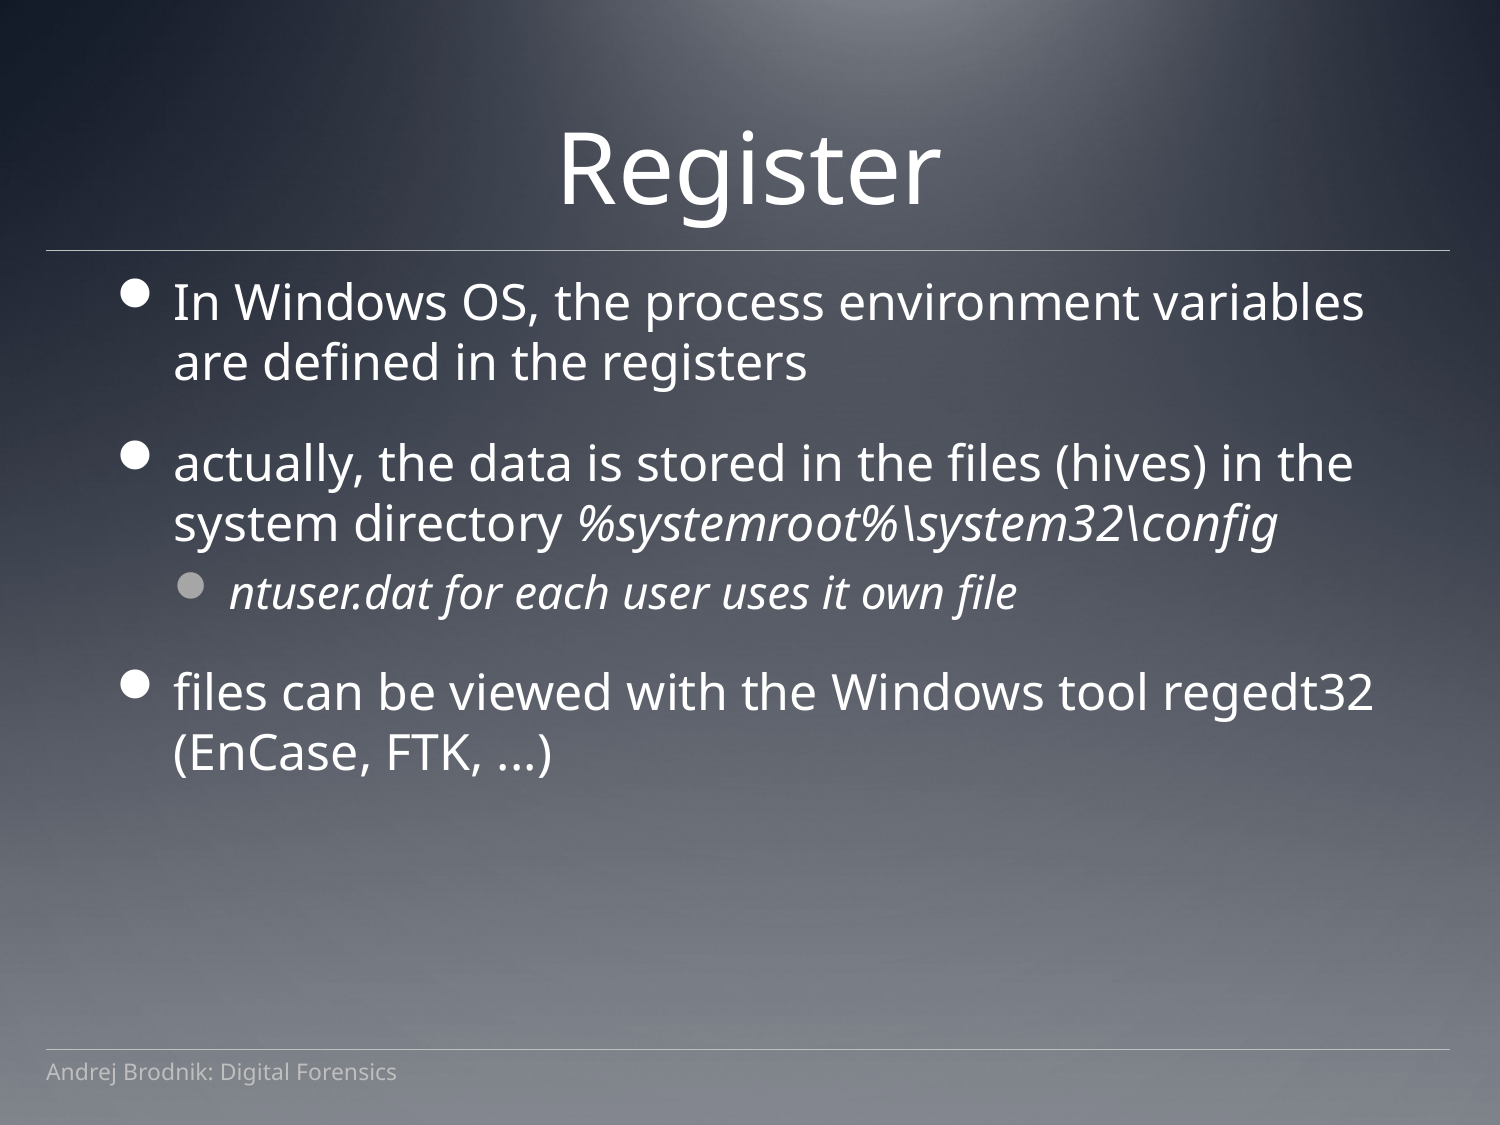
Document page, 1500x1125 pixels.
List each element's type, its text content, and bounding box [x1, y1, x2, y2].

title Register [105, 17, 1394, 233]
footer Andrej Brodnik: Digital Forensics [46, 1042, 521, 1103]
list In Windows OS, the process environment variables are defined in the registers actually, the data is stored in the files (hives) in the system directory %systemroot%\system32\config ntuser.dat for each user uses it own file files can be viewed with the Windows tool regedt32 (EnCase, FTK, ...) [101, 262, 1394, 1024]
